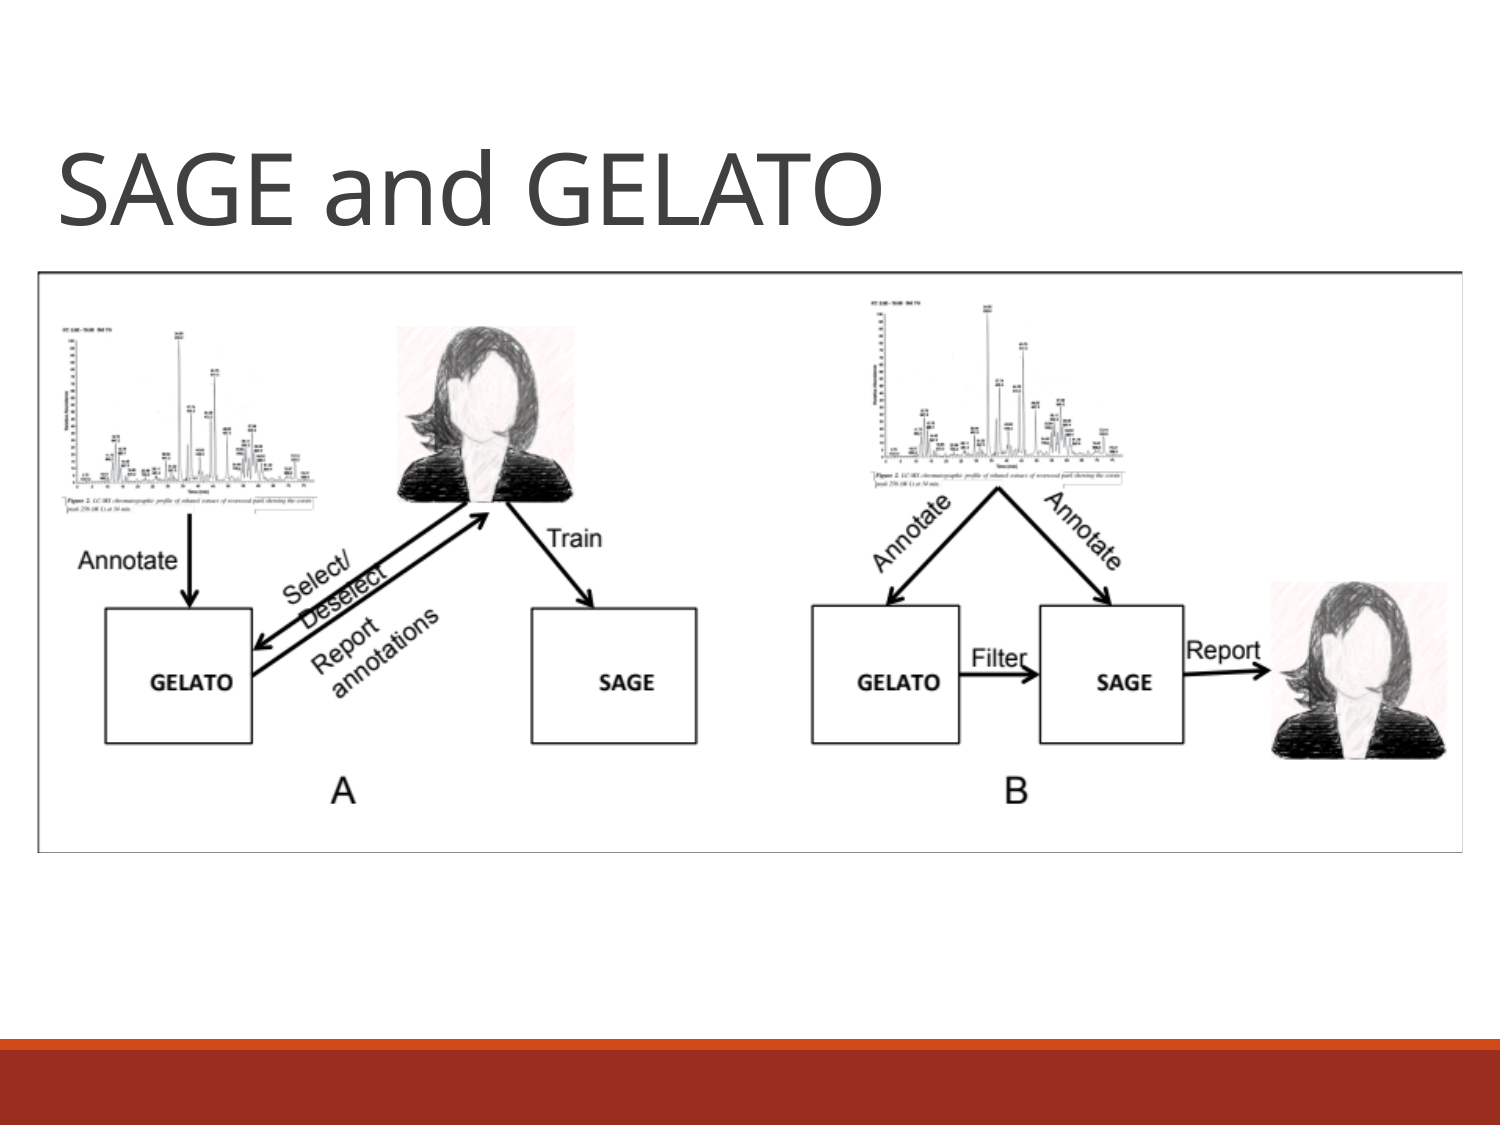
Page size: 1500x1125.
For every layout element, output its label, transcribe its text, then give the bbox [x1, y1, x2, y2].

title SAGE and GELATO [41, 15, 1279, 254]
picture [36, 270, 1463, 853]
